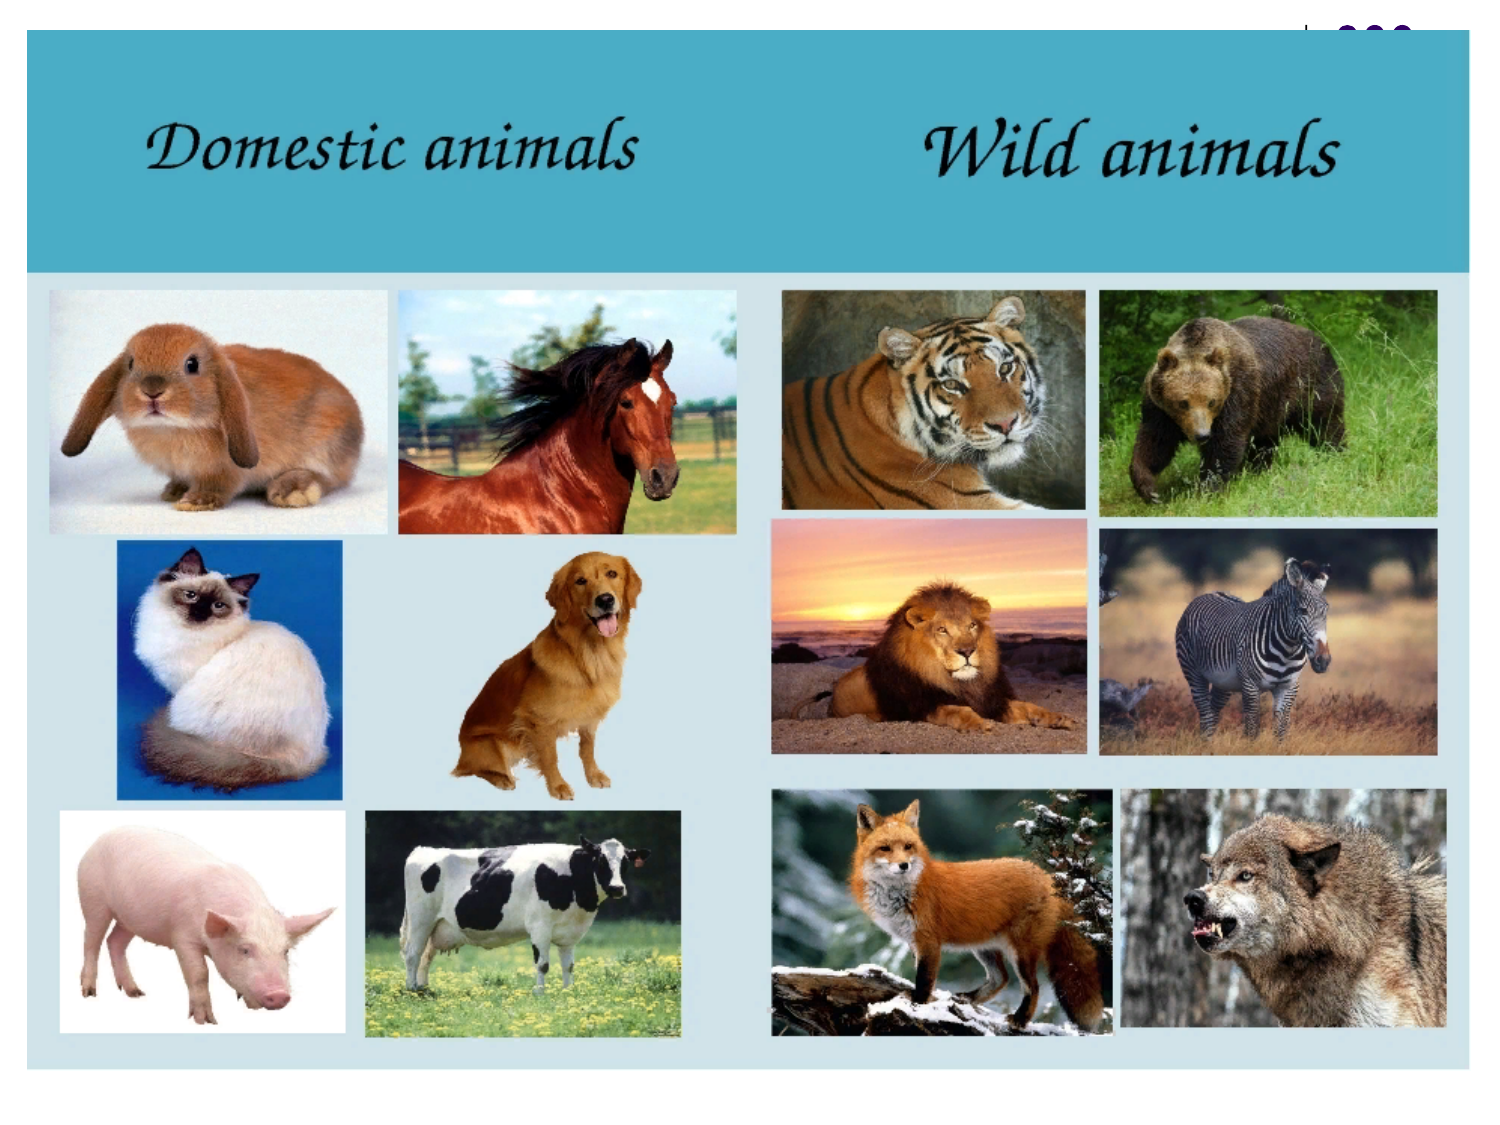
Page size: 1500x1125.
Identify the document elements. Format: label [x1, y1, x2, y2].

list [26, 30, 1471, 1071]
